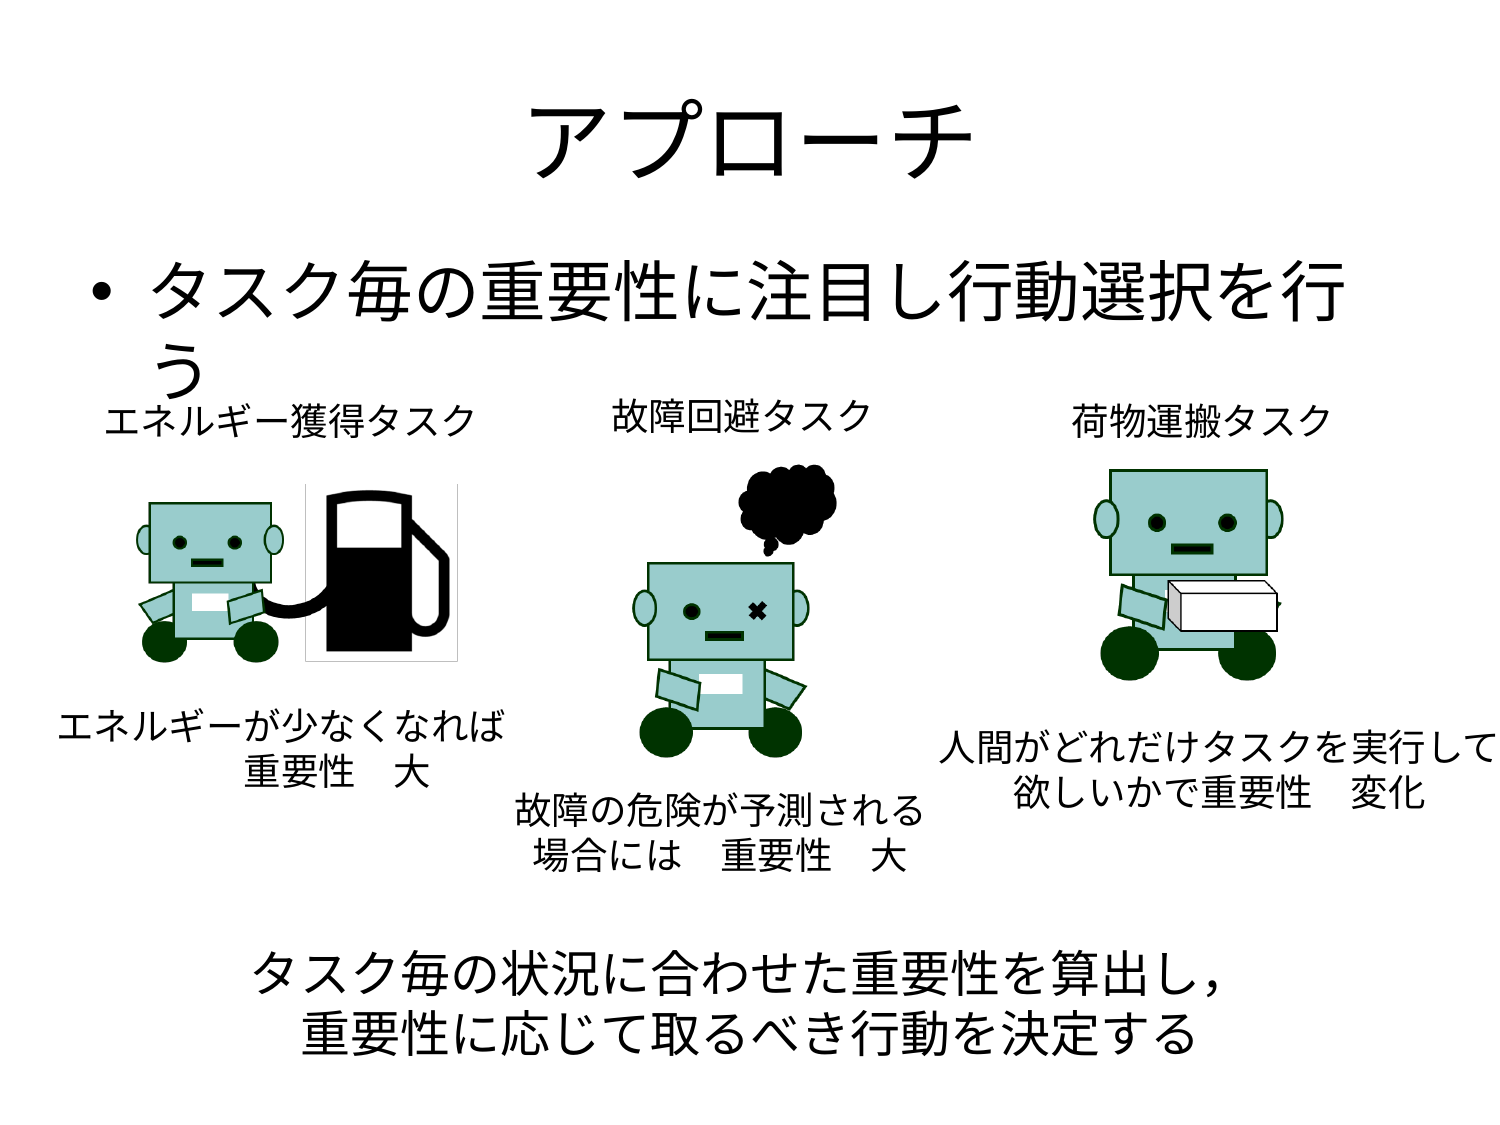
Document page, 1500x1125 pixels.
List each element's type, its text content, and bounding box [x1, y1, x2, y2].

list タスク毎の重要性に注目し行動選択を行う [75, 242, 1425, 342]
text_box 故障の危険が予測される 場合には 重要性 大 [466, 779, 975, 885]
text_box 荷物運搬タスク [1057, 390, 1365, 450]
picture [135, 483, 459, 663]
picture [1092, 468, 1284, 682]
text_box エネルギー獲得タスク [88, 390, 502, 450]
title アプローチ [75, 45, 1425, 233]
text_box 人間がどれだけタスクを実行して 欲しいかで重要性 変化 [891, 717, 1500, 822]
text_box エネルギーが少なくなれば 重要性 大 [41, 695, 550, 801]
picture [631, 463, 837, 758]
text_box タスク毎の状況に合わせた重要性を算出し， 重要性に応じて取るべき行動を決定する [191, 935, 1309, 1070]
text_box 故障回避タスク [596, 385, 892, 445]
